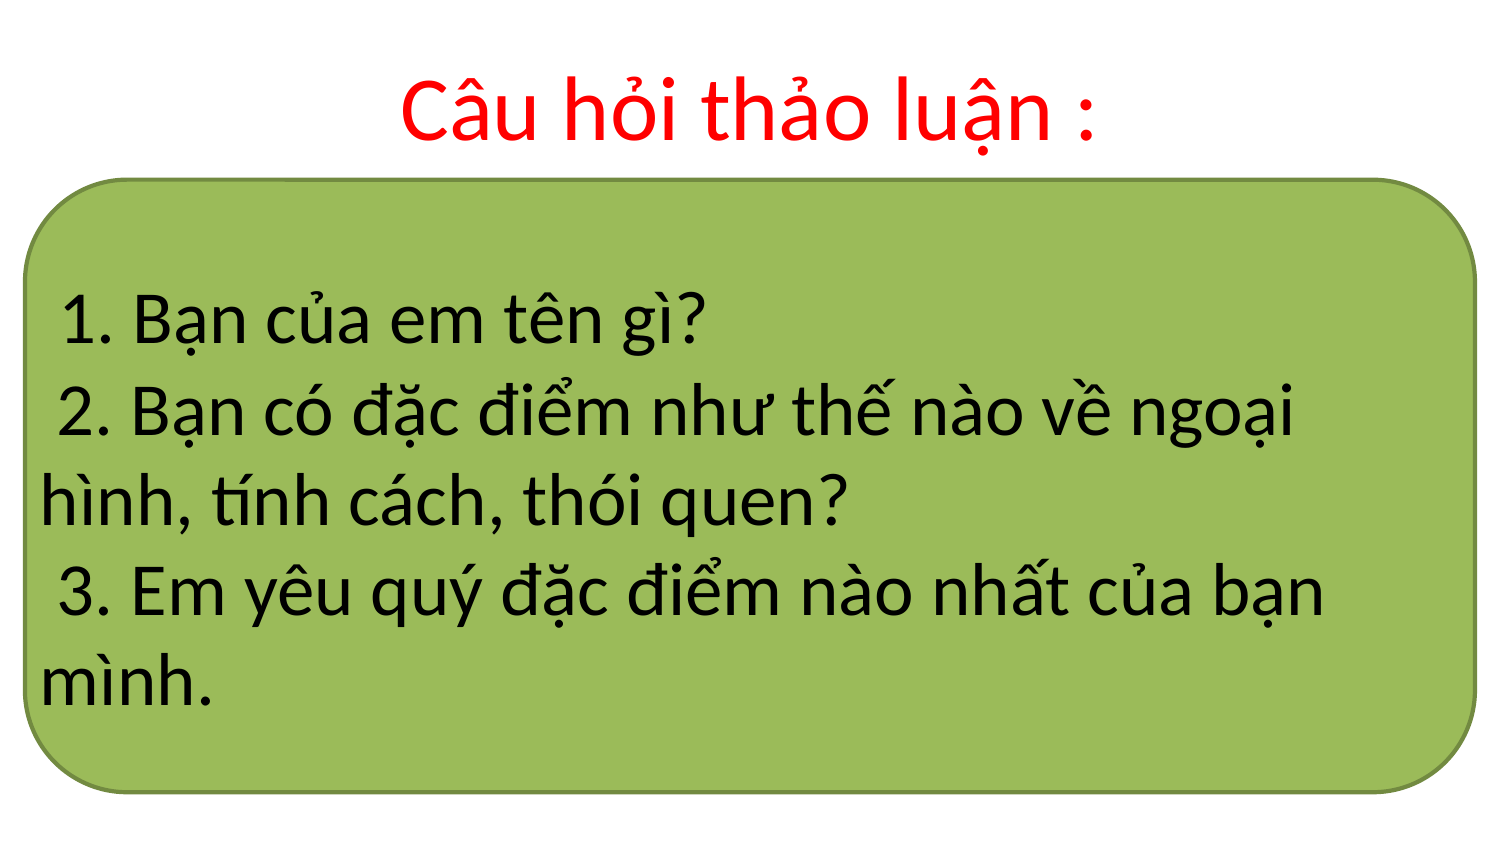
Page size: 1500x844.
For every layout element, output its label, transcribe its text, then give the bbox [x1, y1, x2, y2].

title Câu hỏi thảo luận : [75, 33, 1425, 175]
text_box 1. Bạn của em tên gì? 2. Bạn có đặc điểm như thế nào về ngoại hình, tính cách, thói quen? 3. Em yêu quý đặc điểm nào nhất của bạn mình. [24, 184, 1450, 797]
text_box [91, 177, 1409, 184]
text_box [1450, 211, 1478, 761]
